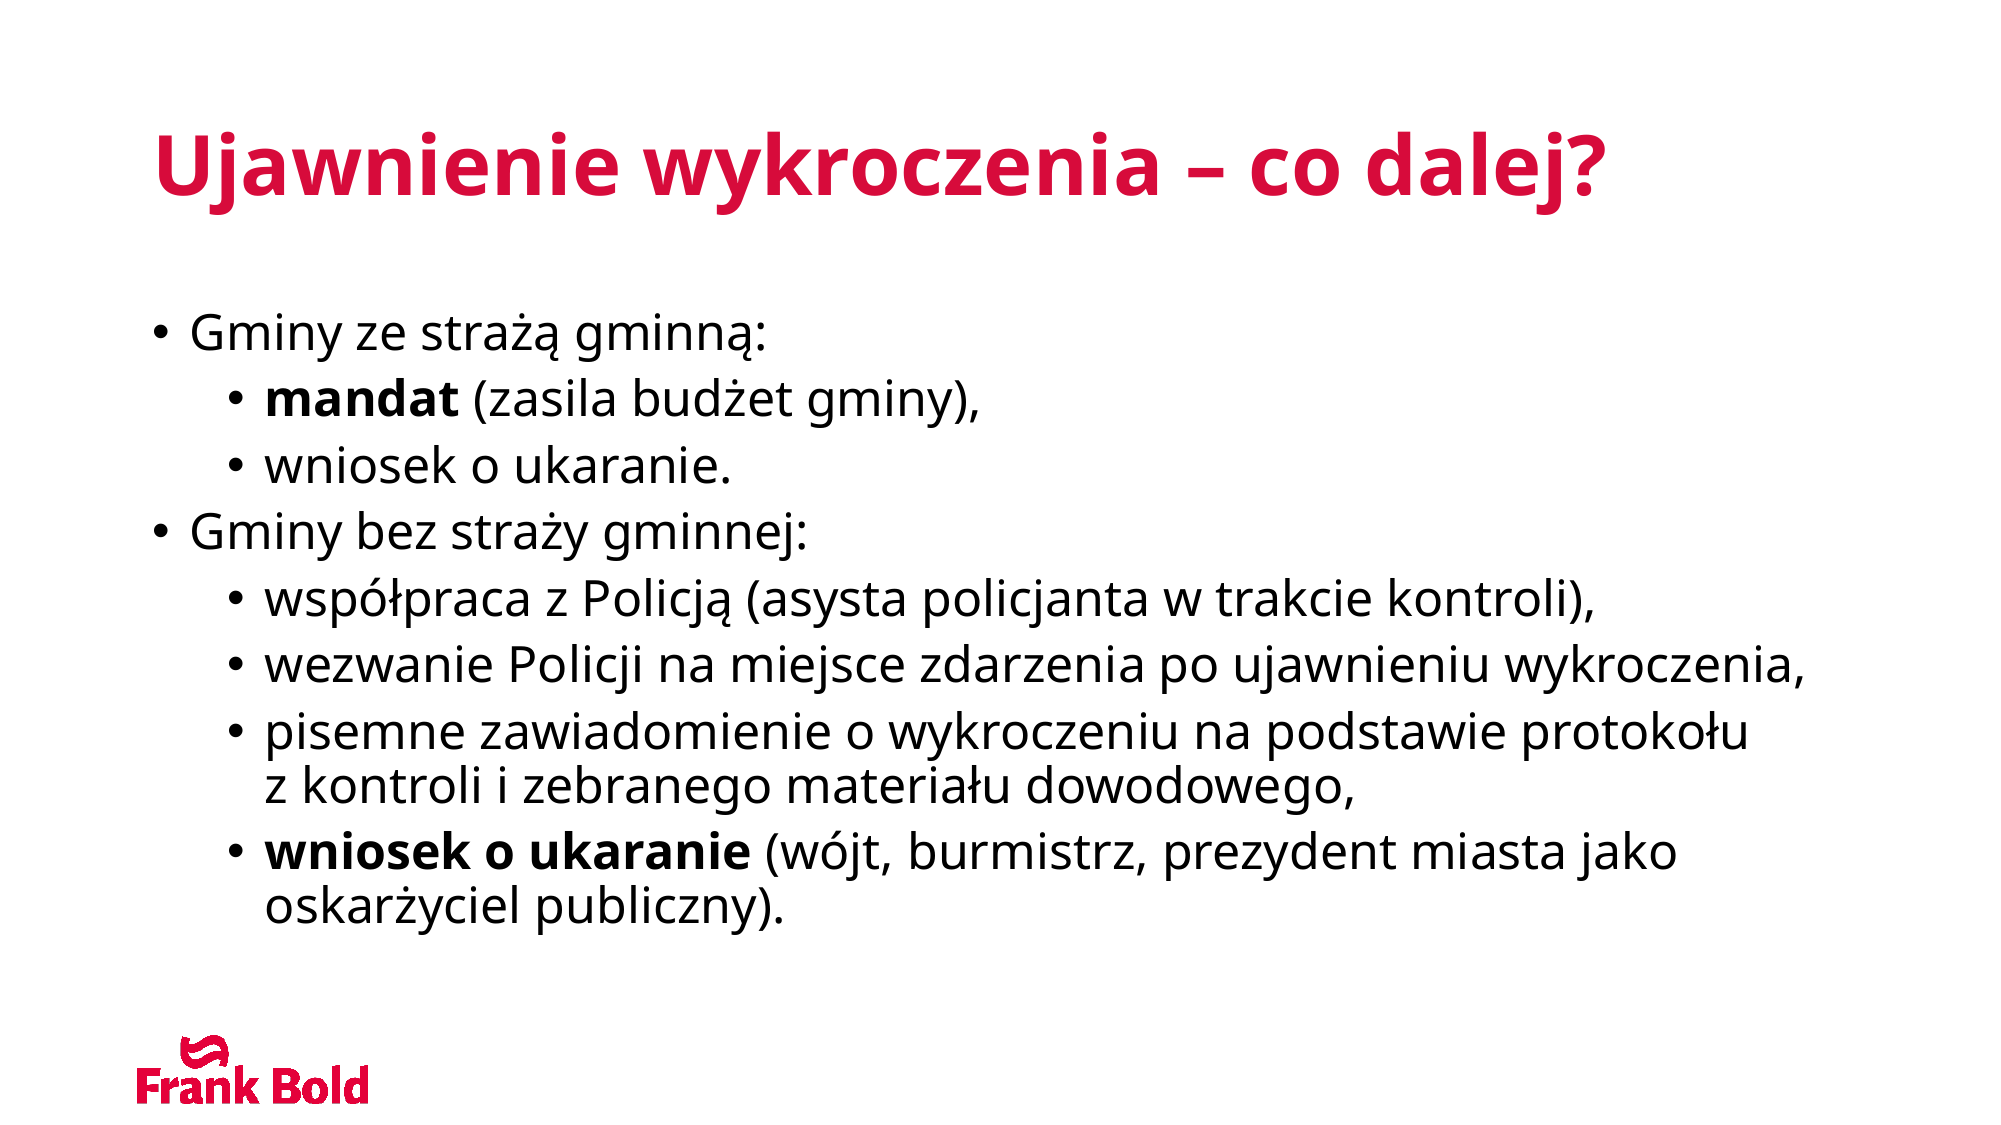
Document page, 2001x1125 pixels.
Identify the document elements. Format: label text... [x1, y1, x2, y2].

list Gminy ze strażą gminną: mandat (zasila budżet gminy), wniosek o ukaranie. Gminy bez straży gminnej: współpraca z Policją (asysta policjanta w trakcie kontroli), wezwanie Policji na miejsce zdarzenia po ujawnieniu wykroczenia, pisemne zawiadomienie o wykroczeniu na podstawie protokołu z kontroli i zebranego materiału dowodowego, wniosek o ukaranie (wójt, burmistrz, prezydent miasta jako oskarżyciel publiczny). [137, 299, 1863, 1066]
picture [137, 1066, 368, 1104]
title Ujawnienie wykroczenia – co dalej? [137, 59, 1863, 278]
